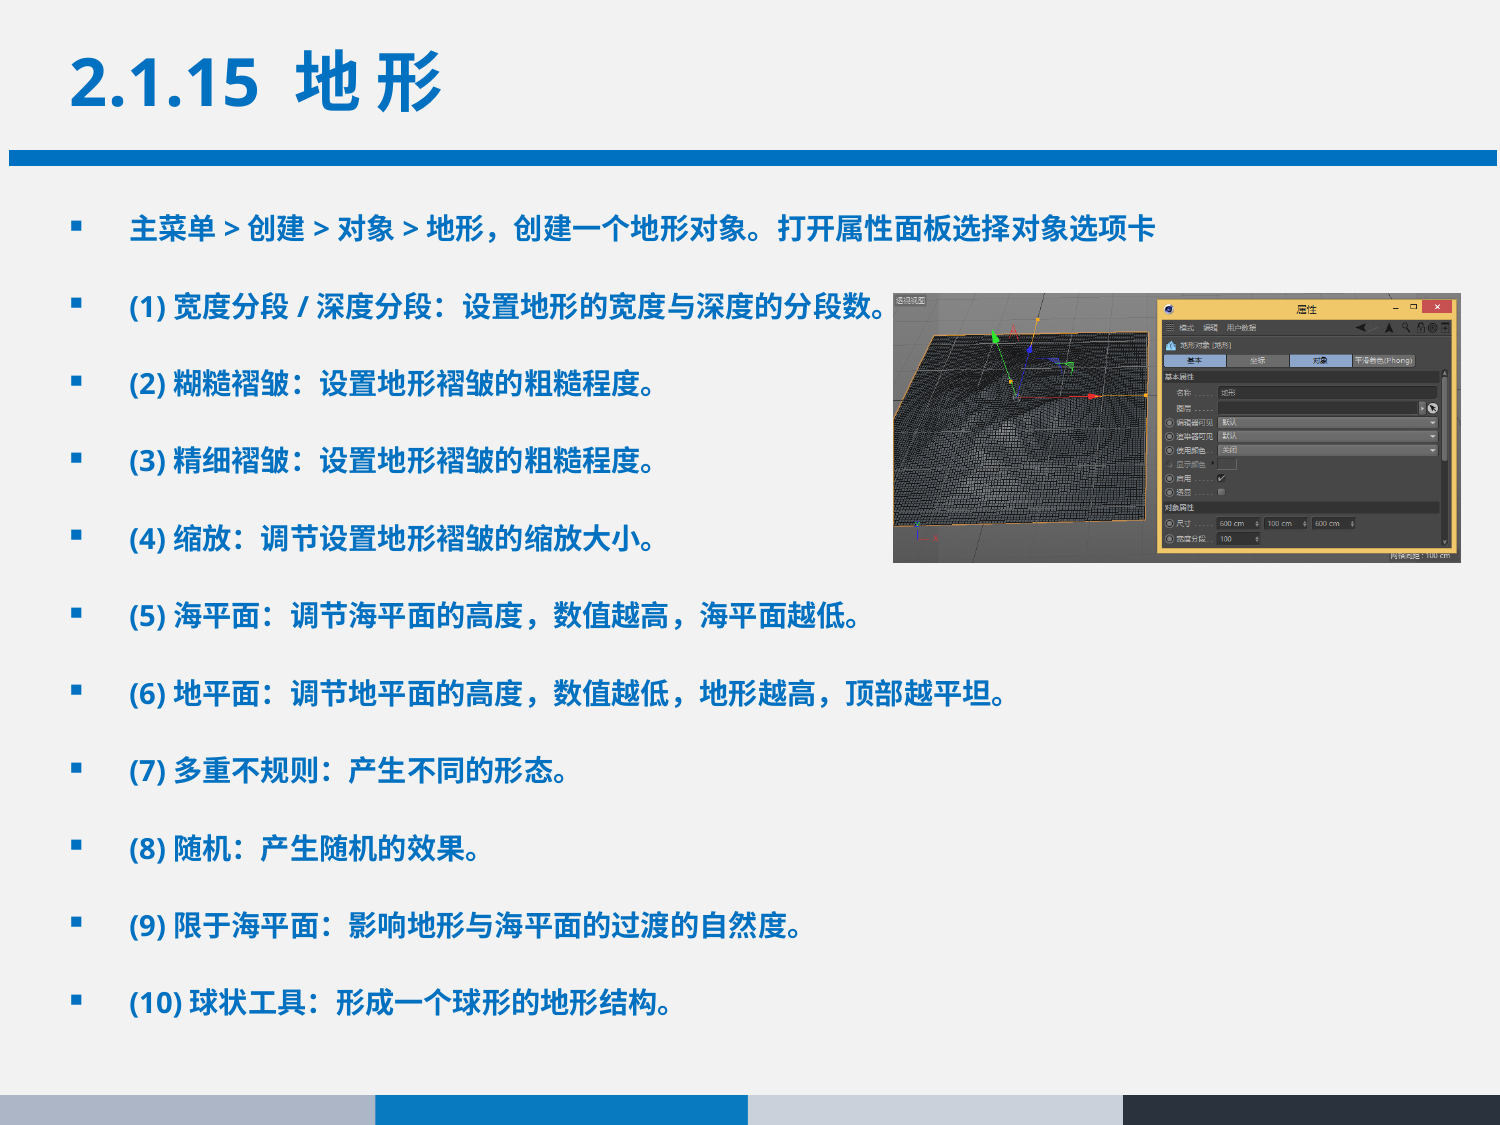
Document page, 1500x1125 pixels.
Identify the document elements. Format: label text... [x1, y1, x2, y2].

title 2.1.15 地 形 [54, 11, 1206, 159]
list 主菜单>创建>对象>地形，创建一个地形对象。打开属性面板选择对象选项卡 (1)宽度分段/深度分段：设置地形的宽度与深度的分段数。 (2)糊糙褶皱：设置地形褶皱的粗糙程度。 (3)精细褶皱：设置地形褶皱的粗糙程度。 (4)缩放：调节设置地形褶皱的缩放大小。 (5)海平面：调节海平面的高度，数值越高，海平面越低。 (6)地平面：调节地平面的高度，数值越低，地形越高，顶部越平坦。 (7)多重不规则：产生不同的形态。 (8)随机：产生随机的效果。 (9)限于海平面：影响地形与海平面的过渡的自然度。 (10)球状工具：形成一个球形的地形结构。 [54, 185, 1440, 670]
picture [893, 293, 1461, 563]
